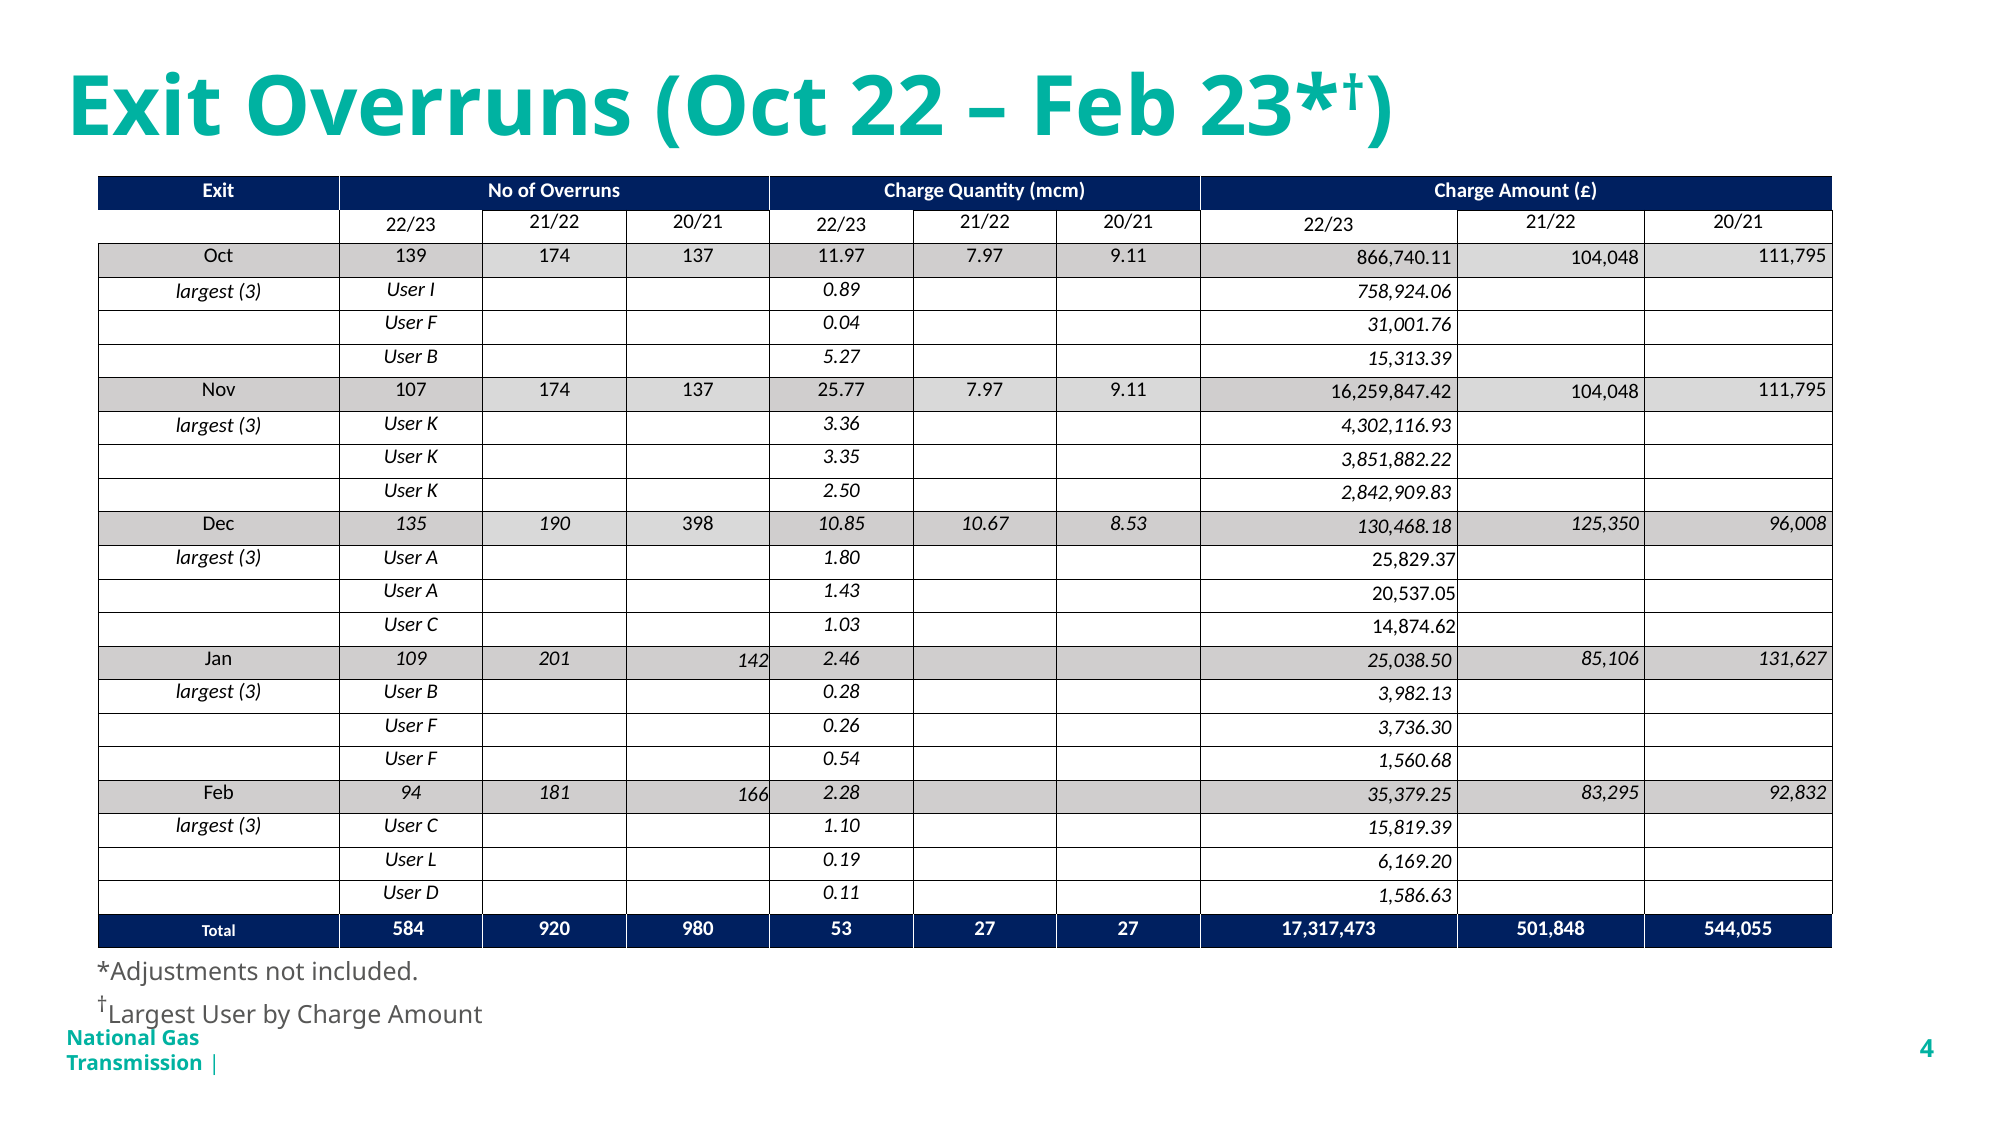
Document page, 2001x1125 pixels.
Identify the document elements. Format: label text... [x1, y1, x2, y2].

table_cell 27 [1057, 915, 1200, 947]
table_cell 10.85 [770, 512, 913, 545]
table_cell largest (3) [99, 814, 339, 847]
text_box *Adjustments not included. †Largest User by Charge Amount [81, 948, 1146, 1039]
table_cell [1645, 714, 1832, 746]
table_cell 174 [483, 244, 626, 277]
table_cell 142 [627, 647, 769, 679]
table_cell [627, 848, 769, 880]
table_cell [1645, 311, 1832, 344]
table_cell [1458, 680, 1644, 713]
table_cell [914, 345, 1056, 377]
table_cell 1.10 [770, 814, 913, 847]
table_cell 135 [340, 512, 482, 545]
table_cell [99, 479, 339, 511]
table_cell 3.36 [770, 412, 913, 444]
table_cell [914, 445, 1056, 478]
table_cell 9.11 [1057, 244, 1200, 277]
table_cell 758,924.06 [1201, 278, 1457, 310]
table_cell [1458, 848, 1644, 880]
table_cell User K [340, 445, 482, 478]
table_cell 544,055 [1645, 915, 1832, 947]
table_cell [914, 848, 1056, 880]
table_cell [914, 714, 1056, 746]
table_cell [627, 613, 769, 646]
table_cell 21/22 [483, 211, 626, 243]
table_cell 22/23 [770, 210, 913, 243]
table_cell [1057, 747, 1200, 780]
table_cell 83,295 [1458, 781, 1644, 813]
table_cell [99, 613, 339, 646]
table_cell User L [340, 848, 482, 880]
table_cell User F [340, 311, 482, 344]
table_cell User C [340, 814, 482, 847]
table_cell [627, 278, 769, 310]
table_cell [627, 747, 769, 780]
table_cell [627, 345, 769, 377]
table_cell 104,048 [1458, 378, 1644, 411]
table_cell 3,736.30 [1201, 714, 1457, 746]
table_cell [914, 881, 1056, 914]
table_cell 14,874.62 [1201, 613, 1457, 646]
table_cell [483, 479, 626, 511]
table_header Charge Quantity (mcm) [770, 177, 1200, 210]
table_cell 27 [914, 915, 1056, 947]
table_cell [483, 580, 626, 612]
table_cell [627, 479, 769, 511]
table_cell [627, 311, 769, 344]
table_cell 1,560.68 [1201, 747, 1457, 780]
table_cell 2,842,909.83 [1201, 479, 1457, 511]
table_cell [483, 714, 626, 746]
table_cell [1057, 848, 1200, 880]
table_header No of Overruns [340, 177, 769, 210]
table_cell 85,106 [1458, 647, 1644, 679]
table_cell [1057, 881, 1200, 914]
table_cell User B [340, 680, 482, 713]
table_cell User D [340, 881, 482, 914]
table_cell User F [340, 747, 482, 780]
table_cell 201 [483, 647, 626, 679]
table_cell [914, 814, 1056, 847]
table_cell [99, 881, 339, 914]
table_cell [99, 580, 339, 612]
table_cell User F [340, 714, 482, 746]
table_cell 8.53 [1057, 512, 1200, 545]
table_cell 139 [340, 244, 482, 277]
table_cell User I [340, 278, 482, 310]
table_cell largest (3) [99, 680, 339, 713]
table_cell User B [340, 345, 482, 377]
table_cell 0.89 [770, 278, 913, 310]
table_cell 0.11 [770, 881, 913, 914]
table_cell [1458, 814, 1644, 847]
table_cell [1645, 412, 1832, 444]
table_cell [99, 747, 339, 780]
table_cell 20/21 [1057, 211, 1200, 243]
table_header Exit [98, 177, 339, 210]
table_cell 5.27 [770, 345, 913, 377]
table_cell 25,038.50 [1201, 647, 1457, 679]
table_cell 1.43 [770, 580, 913, 612]
table_cell 866,740.11 [1201, 244, 1457, 277]
table_cell Feb [99, 781, 339, 813]
table_cell 181 [483, 781, 626, 813]
table_cell [1057, 445, 1200, 478]
table_cell 3.35 [770, 445, 913, 478]
table_cell [1458, 479, 1644, 511]
table_cell Total [99, 915, 339, 947]
table_cell 10.67 [914, 512, 1056, 545]
table_cell [627, 814, 769, 847]
table_cell 2.28 [770, 781, 913, 813]
table_cell 107 [340, 378, 482, 411]
table_cell [483, 278, 626, 310]
table_cell [483, 445, 626, 478]
table_cell [483, 345, 626, 377]
table_cell [1458, 345, 1644, 377]
table_cell [914, 647, 1056, 679]
table_cell [1645, 345, 1832, 377]
table_cell [1645, 580, 1832, 612]
table_cell [1057, 546, 1200, 579]
table_cell [99, 714, 339, 746]
table_cell 109 [340, 647, 482, 679]
table_cell 94 [340, 781, 482, 813]
table_cell [914, 613, 1056, 646]
table_header Charge Amount (£) [1201, 177, 1832, 210]
table_cell [1057, 647, 1200, 679]
table_cell [1057, 613, 1200, 646]
table_cell Nov [99, 378, 339, 411]
table_cell [1458, 445, 1644, 478]
table_cell 0.19 [770, 848, 913, 880]
table_cell [99, 345, 339, 377]
table_cell 0.28 [770, 680, 913, 713]
table_cell [1645, 479, 1832, 511]
table_cell 7.97 [914, 378, 1056, 411]
table_cell [1458, 278, 1644, 310]
table_cell [1645, 881, 1832, 914]
table_cell 9.11 [1057, 378, 1200, 411]
table_cell [483, 546, 626, 579]
table_cell 137 [627, 244, 769, 277]
table_cell [1057, 345, 1200, 377]
table_cell 11.97 [770, 244, 913, 277]
table_cell 2.46 [770, 647, 913, 679]
table_cell 92,832 [1645, 781, 1832, 813]
table_cell Oct [99, 244, 339, 277]
table_cell [627, 881, 769, 914]
table_cell Jan [99, 647, 339, 679]
table_cell 3,982.13 [1201, 680, 1457, 713]
table_cell 0.04 [770, 311, 913, 344]
table_cell 21/22 [914, 211, 1056, 243]
table_cell 111,795 [1645, 378, 1832, 411]
table_cell 0.26 [770, 714, 913, 746]
table_cell 3,851,882.22 [1201, 445, 1457, 478]
table_cell [1057, 680, 1200, 713]
table_cell [1645, 848, 1832, 880]
slide_number 4 [1862, 1031, 1934, 1068]
table_cell 125,350 [1458, 512, 1644, 545]
table_cell [914, 412, 1056, 444]
table_cell [914, 680, 1056, 713]
table_cell [483, 814, 626, 847]
table_cell 17,317,473 [1201, 915, 1457, 947]
table_cell largest (3) [99, 546, 339, 579]
table_cell [914, 781, 1056, 813]
table_cell [1458, 714, 1644, 746]
table_cell [1645, 747, 1832, 780]
table_cell [1458, 580, 1644, 612]
table_cell 1.03 [770, 613, 913, 646]
table_cell 25.77 [770, 378, 913, 411]
table_cell [627, 546, 769, 579]
table_cell [1458, 747, 1644, 780]
table_cell 22/23 [1201, 210, 1457, 243]
table_cell [1458, 881, 1644, 914]
table_cell 53 [770, 915, 913, 947]
table_cell 31,001.76 [1201, 311, 1457, 344]
table_cell [1645, 546, 1832, 579]
table_cell 584 [340, 915, 482, 947]
table_cell 104,048 [1458, 244, 1644, 277]
table_cell [1645, 445, 1832, 478]
table_cell [483, 881, 626, 914]
table_cell largest (3) [99, 278, 339, 310]
table_cell [483, 613, 626, 646]
table_cell Dec [99, 512, 339, 545]
table_cell 35,379.25 [1201, 781, 1457, 813]
table_cell 15,313.39 [1201, 345, 1457, 377]
table_cell 980 [627, 915, 769, 947]
table_cell 21/22 [1458, 211, 1644, 243]
table_cell 166 [627, 781, 769, 813]
table_cell [914, 479, 1056, 511]
table_cell 15,819.39 [1201, 814, 1457, 847]
table_cell [99, 445, 339, 478]
table_cell [1057, 781, 1200, 813]
table_cell [98, 210, 339, 243]
title Exit Overruns (Oct 22 – Feb 23*†) [66, 63, 1934, 249]
table_cell [483, 848, 626, 880]
table_cell [1458, 412, 1644, 444]
table_cell User K [340, 479, 482, 511]
table_cell 1,586.63 [1201, 881, 1457, 914]
table_cell [914, 278, 1056, 310]
table_cell [1458, 613, 1644, 646]
table_cell 96,008 [1645, 512, 1832, 545]
table_cell [1645, 814, 1832, 847]
table_cell User K [340, 412, 482, 444]
table_cell [1645, 613, 1832, 646]
table_cell [1057, 814, 1200, 847]
table_cell largest (3) [99, 412, 339, 444]
table_cell [1645, 680, 1832, 713]
table_cell User A [340, 580, 482, 612]
table_cell 22/23 [340, 210, 482, 243]
table_cell 920 [483, 915, 626, 947]
table_cell [483, 680, 626, 713]
table_cell 20/21 [627, 211, 769, 243]
table_cell [627, 412, 769, 444]
table_cell [914, 580, 1056, 612]
table_cell 7.97 [914, 244, 1056, 277]
table_cell 1.80 [770, 546, 913, 579]
table_cell 0.54 [770, 747, 913, 780]
table_cell 111,795 [1645, 244, 1832, 277]
table_cell 174 [483, 378, 626, 411]
table_cell [1645, 278, 1832, 310]
table_cell 20/21 [1645, 211, 1832, 243]
table_cell [627, 580, 769, 612]
table_cell 6,169.20 [1201, 848, 1457, 880]
table_cell User A [340, 546, 482, 579]
table_cell 4,302,116.93 [1201, 412, 1457, 444]
table_cell 501,848 [1458, 915, 1644, 947]
table_cell [1057, 580, 1200, 612]
table_cell [914, 546, 1056, 579]
table_cell 130,468.18 [1201, 512, 1457, 545]
table_cell [1057, 479, 1200, 511]
table_cell [99, 848, 339, 880]
table_cell 190 [483, 512, 626, 545]
table_cell [1057, 278, 1200, 310]
table_cell [914, 747, 1056, 780]
table_cell [1458, 546, 1644, 579]
table_cell 25,829.37 [1201, 546, 1457, 579]
table_cell [483, 311, 626, 344]
table_cell [627, 714, 769, 746]
table_cell [627, 680, 769, 713]
table_cell 16,259,847.42 [1201, 378, 1457, 411]
table_cell [99, 311, 339, 344]
table_cell 2.50 [770, 479, 913, 511]
table_cell 20,537.05 [1201, 580, 1457, 612]
table_cell [483, 412, 626, 444]
table_cell [1057, 714, 1200, 746]
table_cell [1057, 311, 1200, 344]
table_cell [914, 311, 1056, 344]
table_cell [627, 445, 769, 478]
table_cell [1057, 412, 1200, 444]
table_cell User C [340, 613, 482, 646]
table_cell [1458, 311, 1644, 344]
table_cell 137 [627, 378, 769, 411]
table_cell [483, 747, 626, 780]
table_cell 398 [627, 512, 769, 545]
table_cell 131,627 [1645, 647, 1832, 679]
